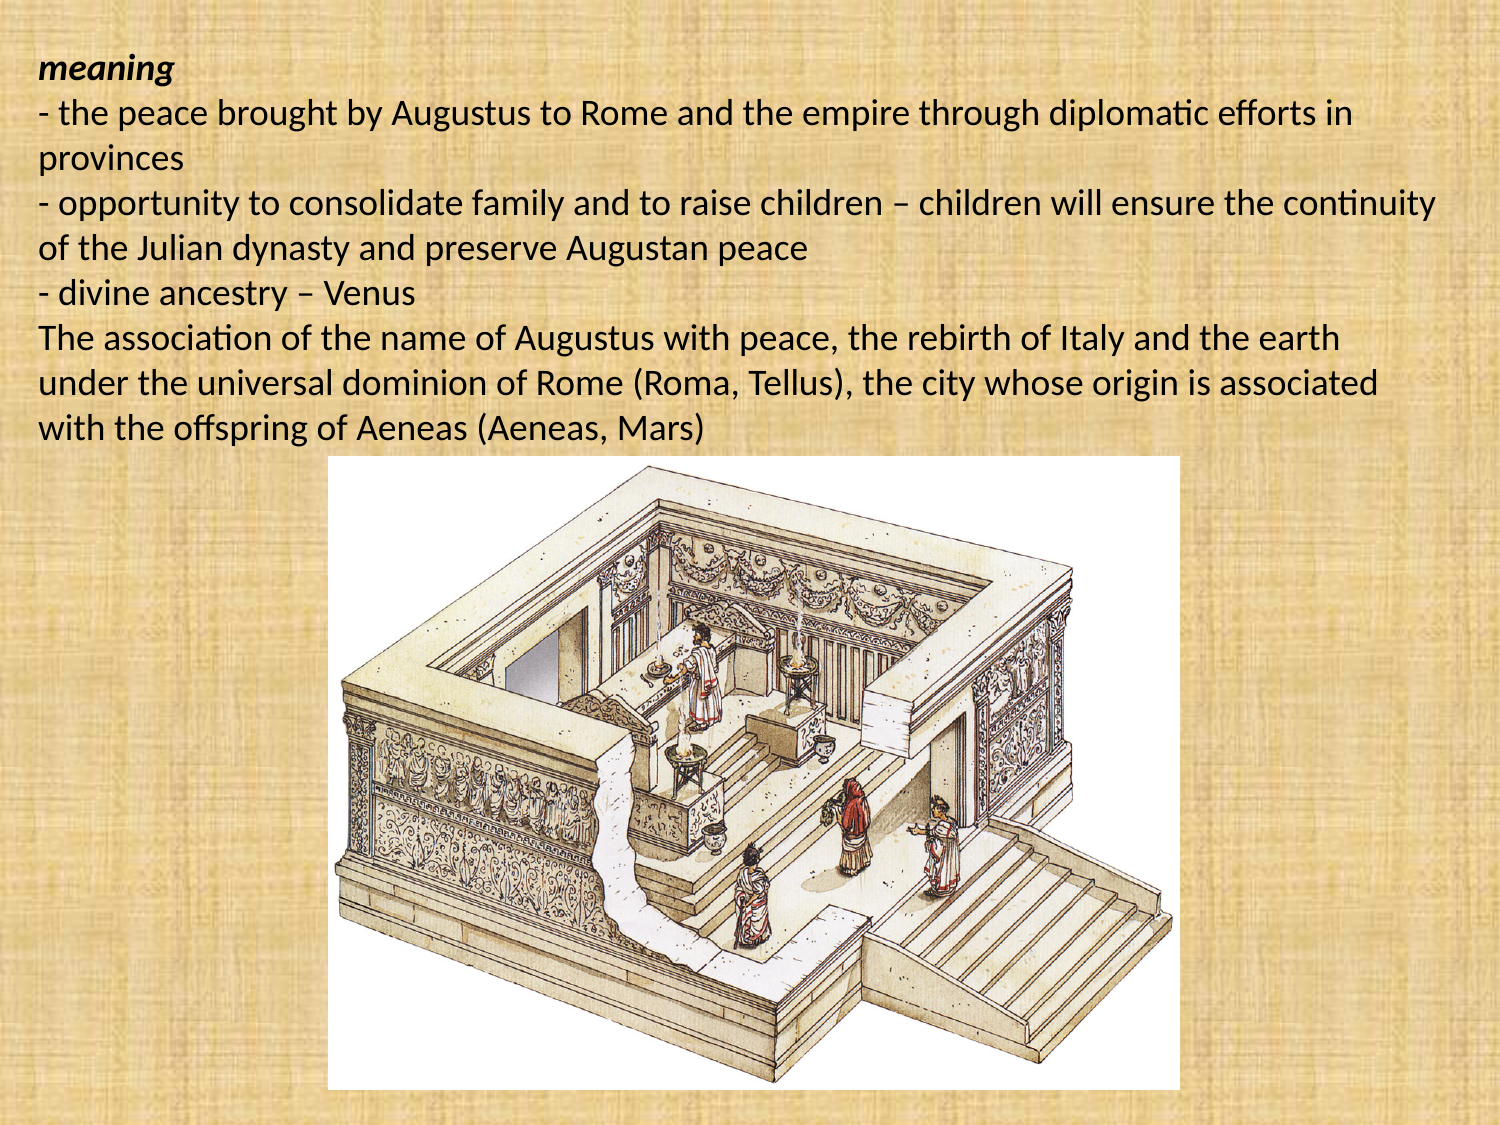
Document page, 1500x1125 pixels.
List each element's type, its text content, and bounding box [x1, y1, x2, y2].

text_box meaning - the peace brought by Augustus to Rome and the empire through diplomatic efforts in provinces - opportunity to consolidate family and to raise children – children will ensure the continuity of the Julian dynasty and preserve Augustan peace - divine ancestry – Venus The association of the name of Augustus with peace, the rebirth of Italy and the earth under the universal dominion of Rome (Roma, Tellus), the city whose origin is associated with the offspring of Aeneas (Aeneas, Mars) [23, 35, 1454, 455]
picture [0, 0, 1500, 1125]
